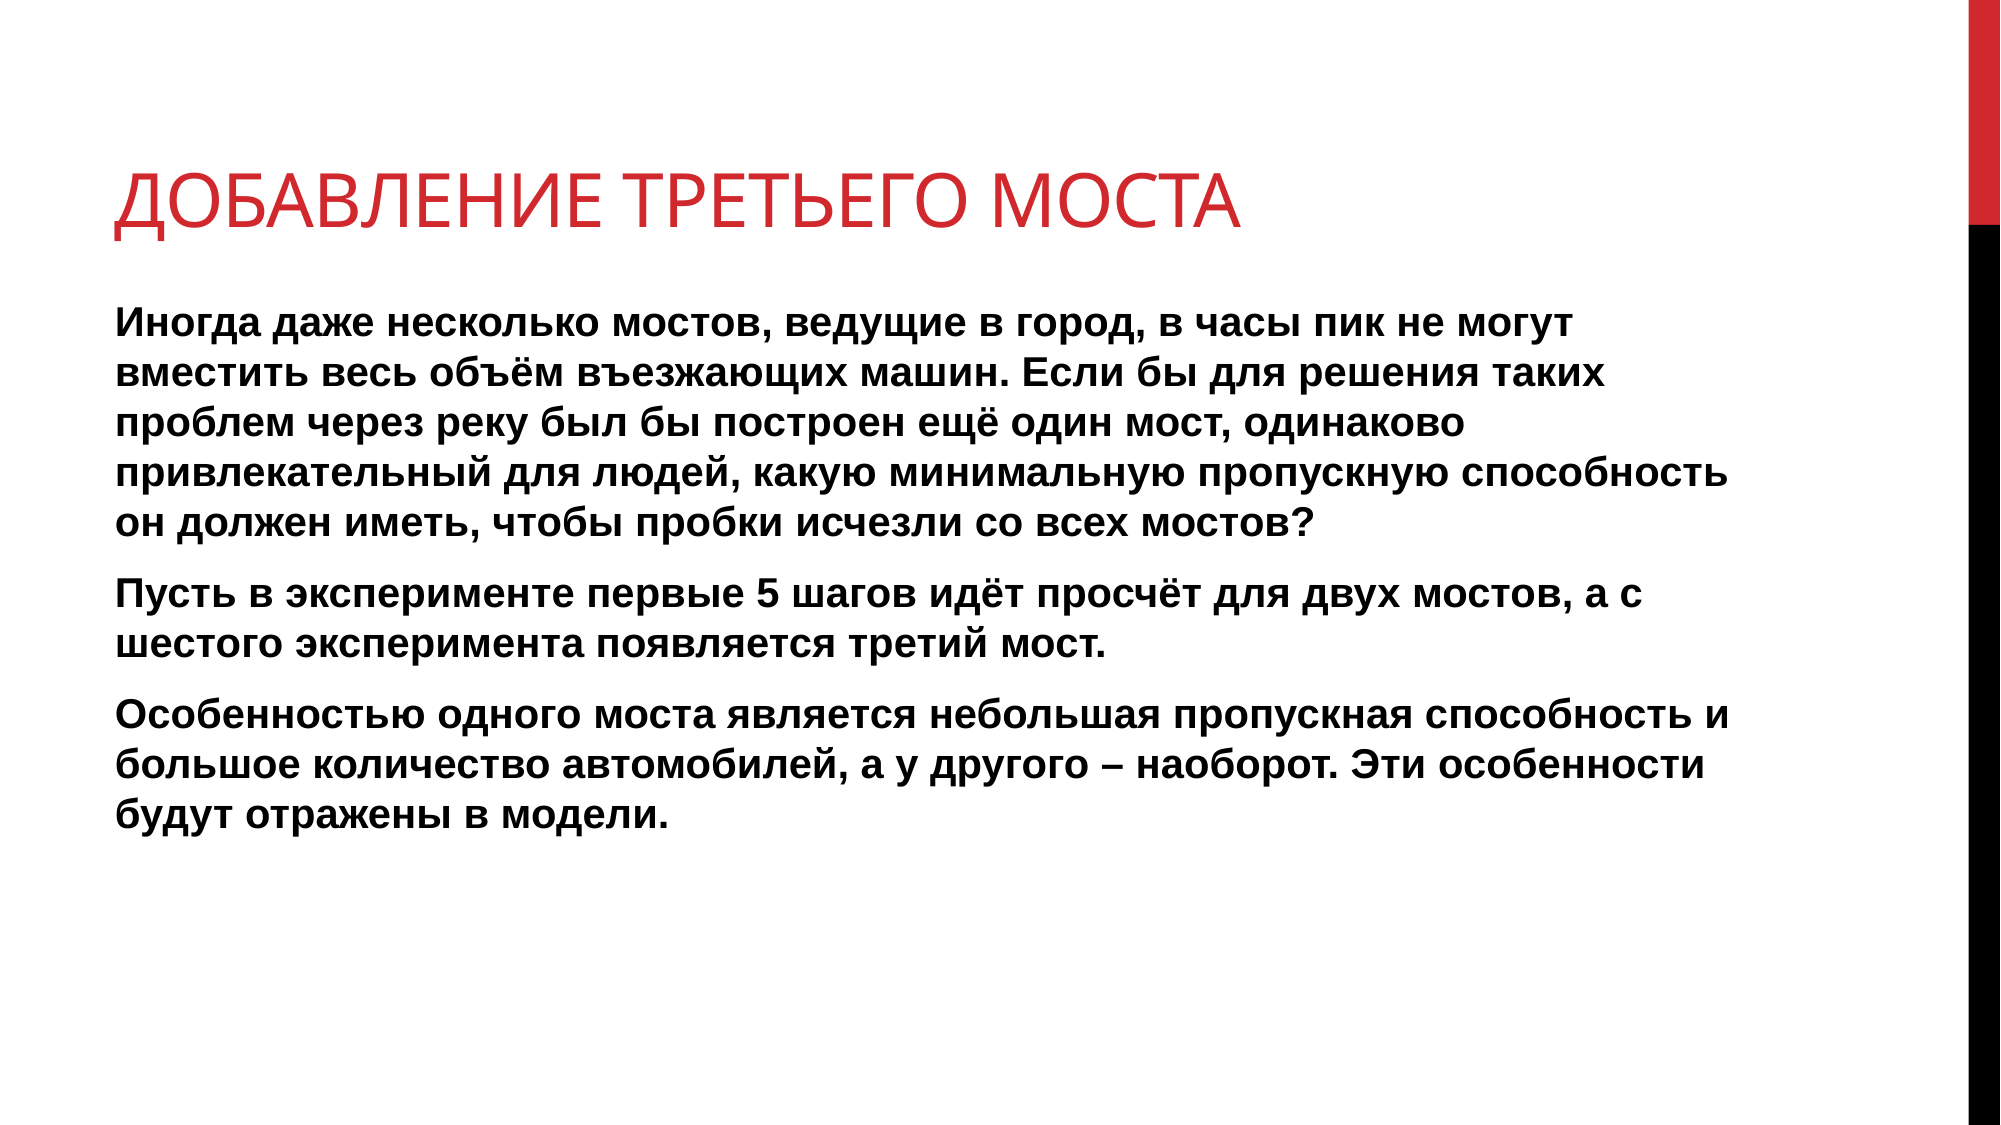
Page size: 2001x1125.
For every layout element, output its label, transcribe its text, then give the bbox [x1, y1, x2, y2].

list Иногда даже несколько мостов, ведущие в город, в часы пик не могут вместить весь объём въезжающих машин. Если бы для решения таких проблем через реку был бы построен ещё один мост, одинаково привлекательный для людей, какую минимальную пропускную способность он должен иметь, чтобы пробки исчезли со всех мостов? Пусть в эксперименте первые 5 шагов идёт просчёт для двух мостов, а с шестого эксперимента появляется третий мост. Особенностью одного моста является небольшая пропускная способность и большое количество автомобилей, а у другого – наоборот. Эти особенности будут отражены в модели. [99, 287, 1767, 1005]
title Добавление третьего моста [99, 25, 1367, 250]
